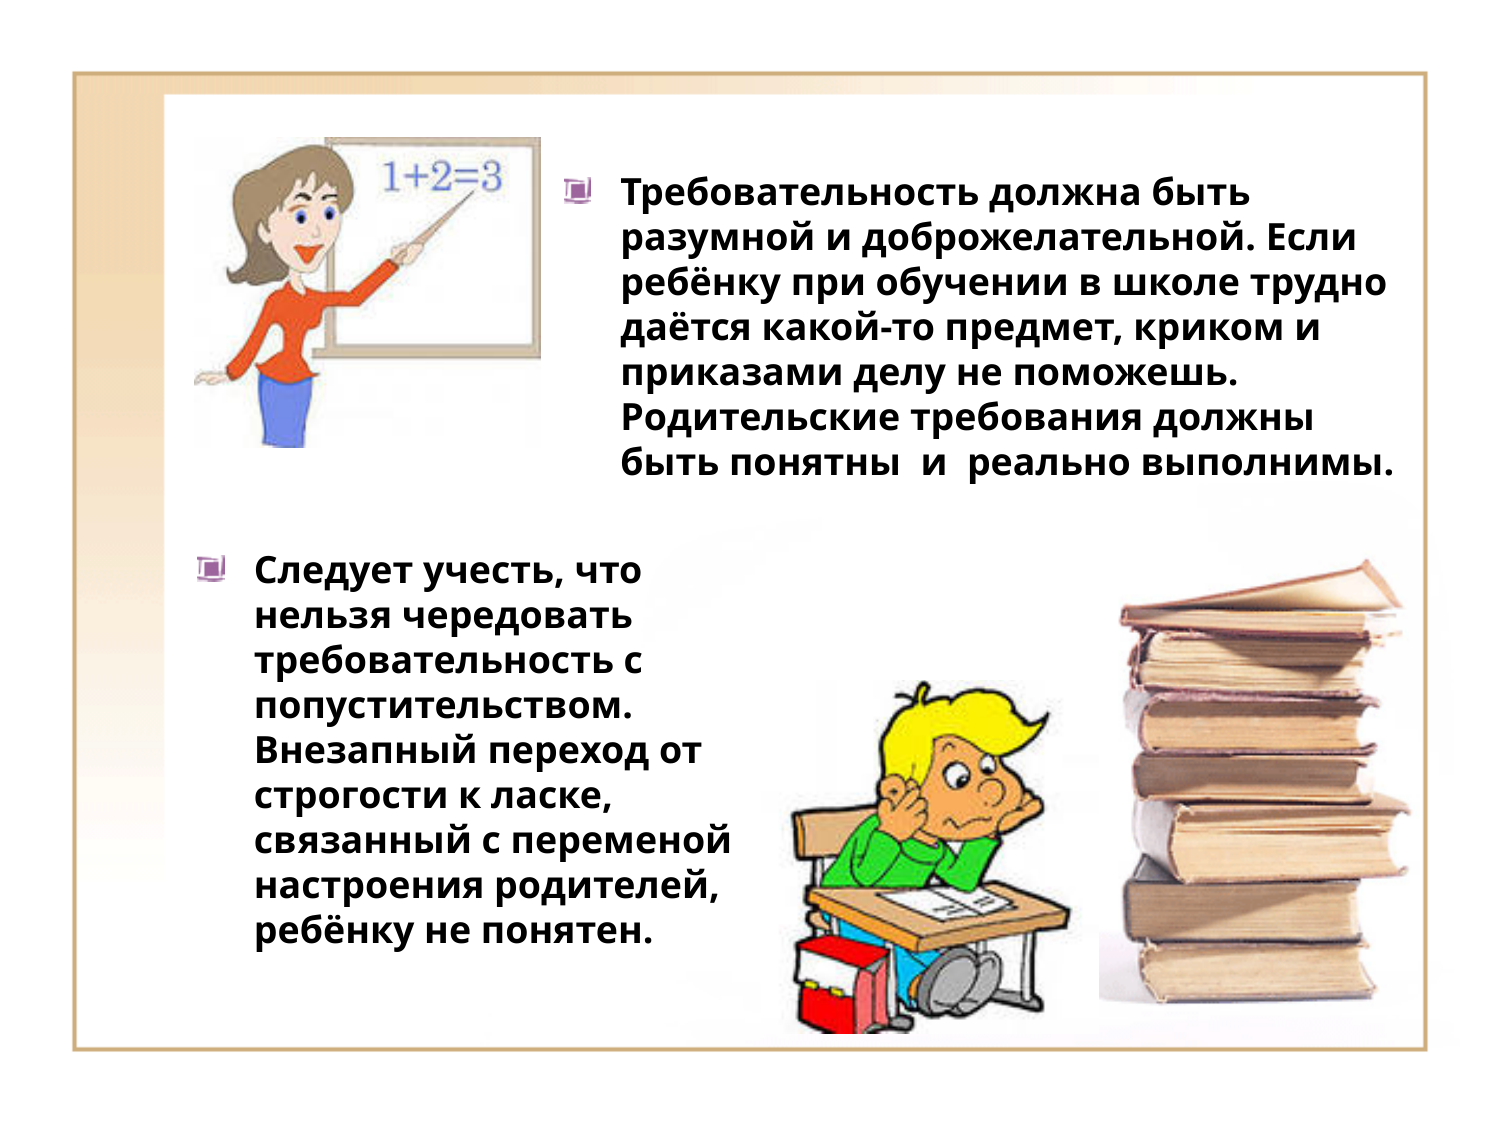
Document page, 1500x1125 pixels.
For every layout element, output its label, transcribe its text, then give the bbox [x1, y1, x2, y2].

text_box Следует учесть, что нельзя чередовать требовательность с попустительством. Внезапный переход от строгости к ласке, связанный с переменой настроения родителей, ребёнку не понятен. [183, 538, 750, 1012]
list Требовательность должна быть разумной и доброжелательной. Если ребёнку при обучении в школе трудно даётся какой-то предмет, криком и приказами делу не поможешь. Родительские требования должны быть понятны и реально выполнимы. [548, 160, 1412, 504]
picture [0, 0, 1500, 1125]
